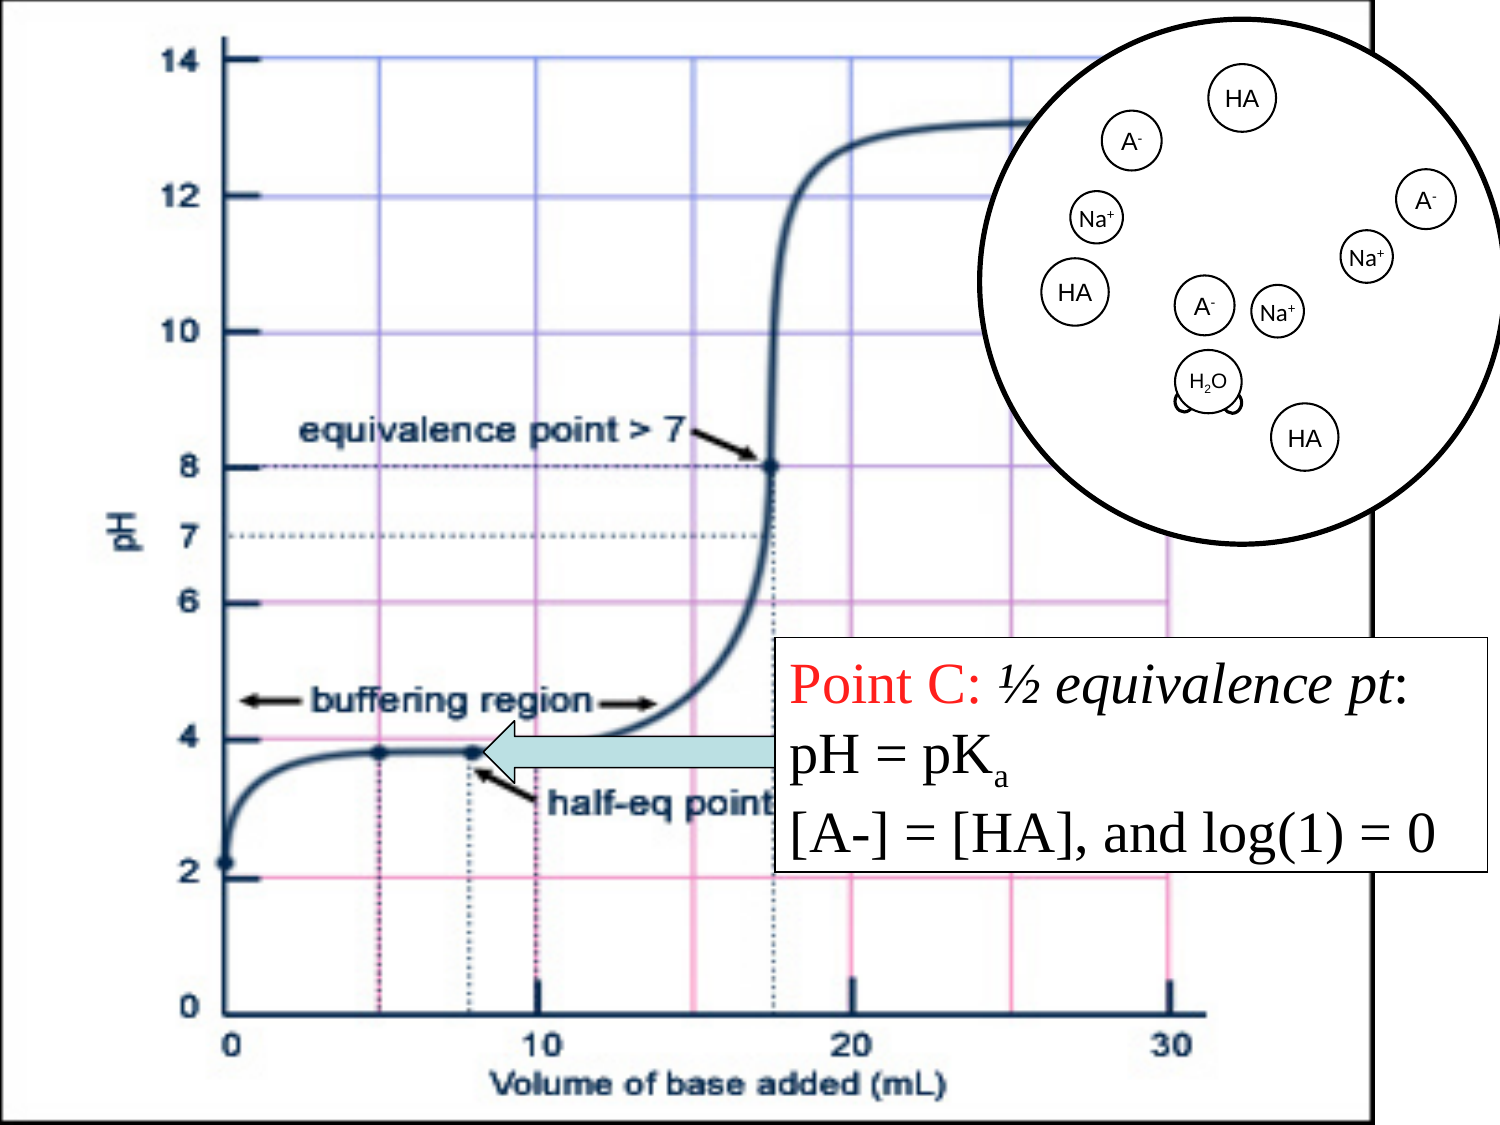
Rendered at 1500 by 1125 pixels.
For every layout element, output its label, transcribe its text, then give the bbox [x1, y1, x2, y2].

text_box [979, 18, 1500, 545]
text_box Point C: ½ equivalence pt: pH = pKa [A-] = [HA], and log(1) = 0 [1379, 637, 1488, 872]
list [0, 0, 1376, 1125]
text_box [1174, 349, 1242, 414]
